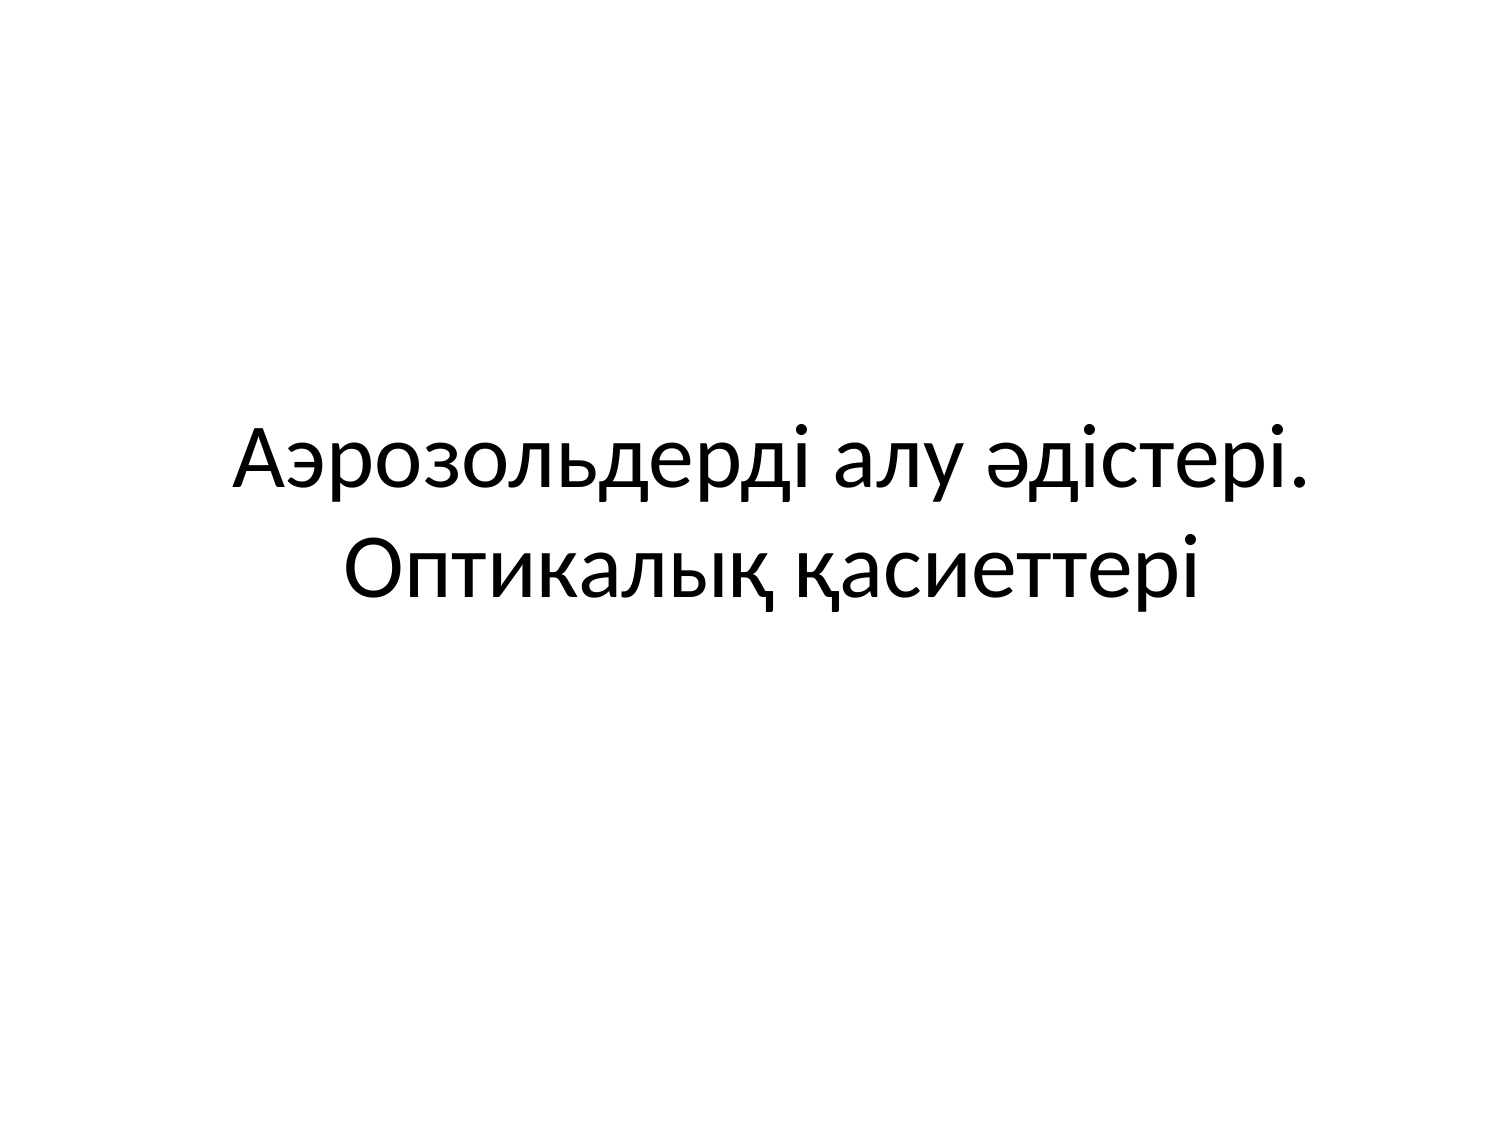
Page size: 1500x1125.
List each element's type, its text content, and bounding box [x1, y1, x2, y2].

text_box Аэрозольдерді алу әдістері. Оптикалық қасиеттері [135, 385, 1411, 627]
